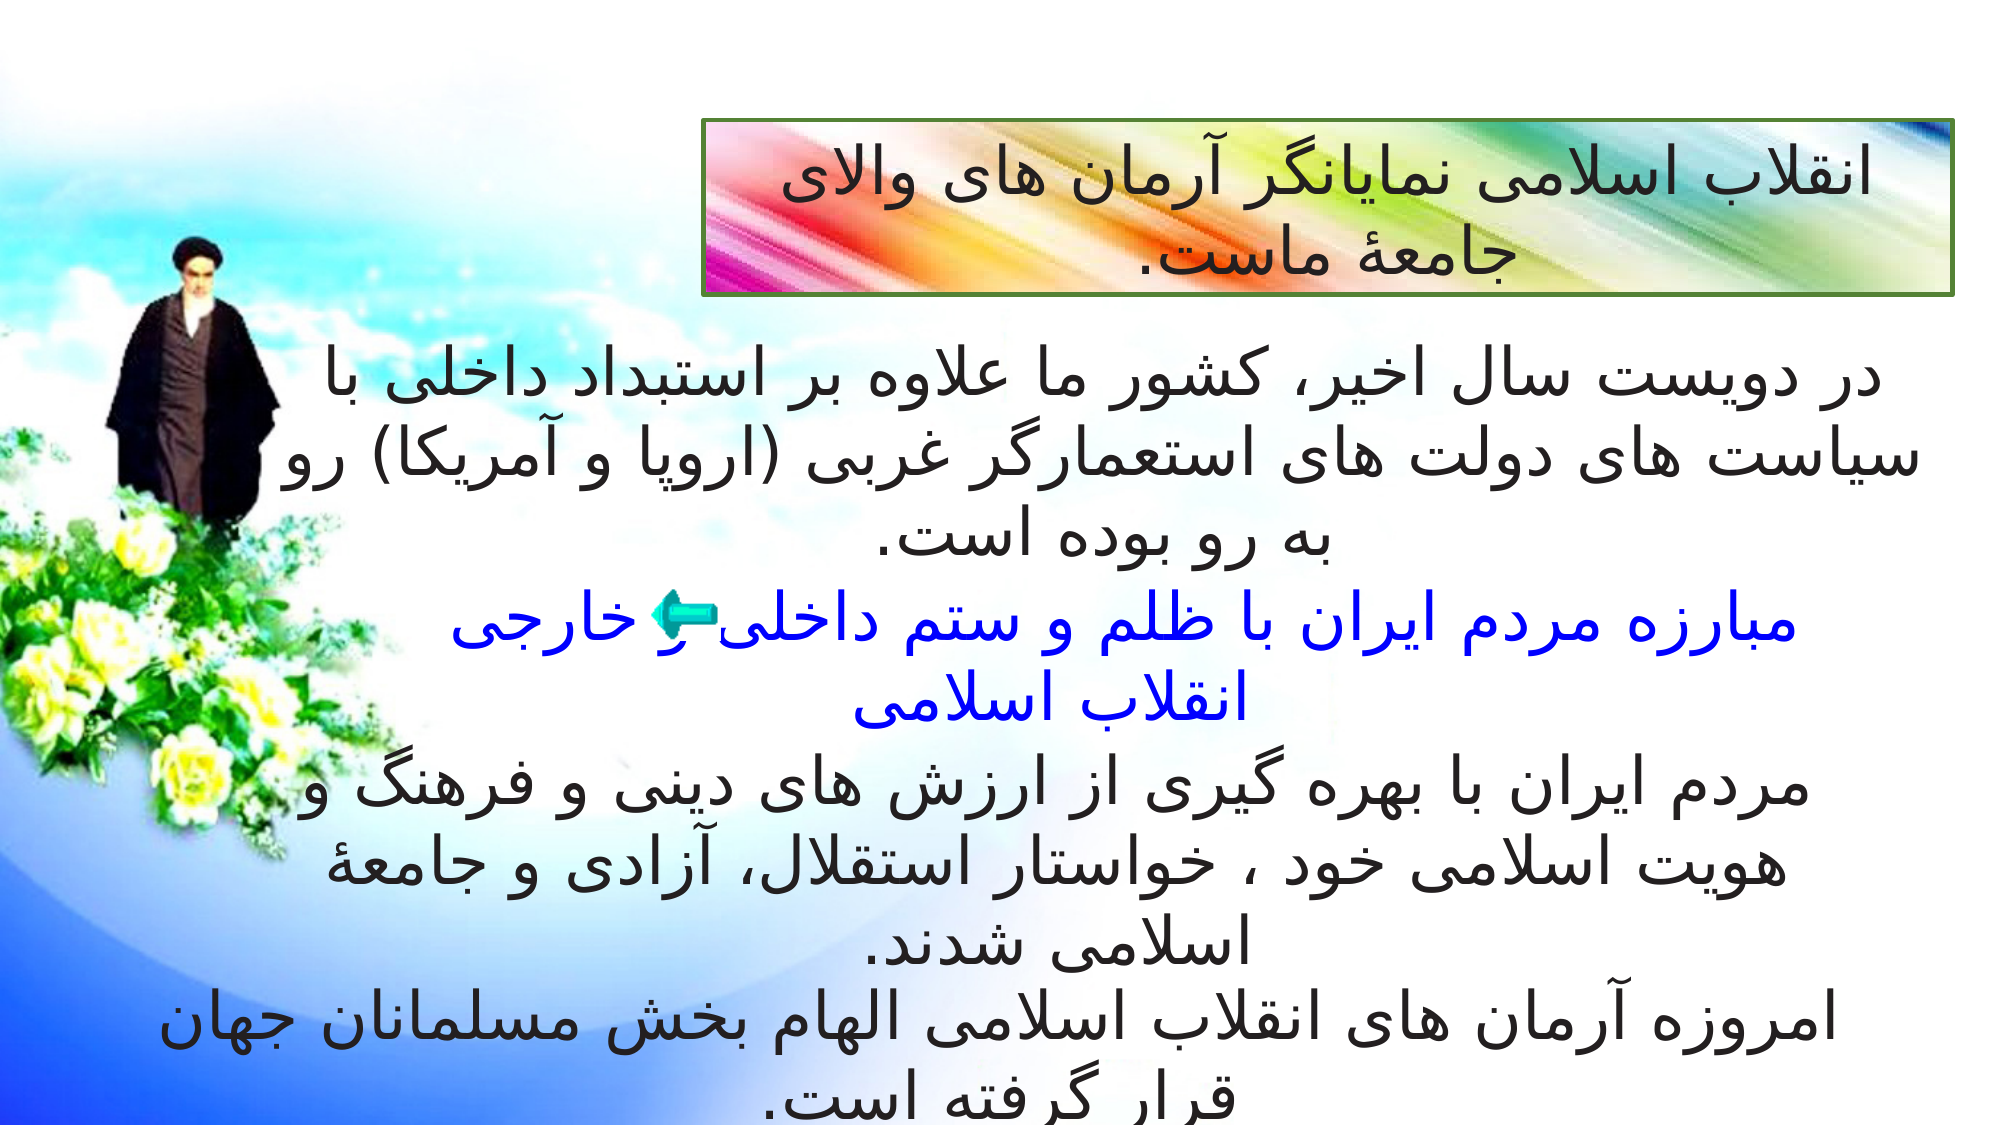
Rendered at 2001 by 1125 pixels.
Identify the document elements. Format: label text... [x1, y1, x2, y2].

text_box امروزه آرمان های انقلاب اسلامی الهام بخش مسلمانان جهان قرار گرفته است. [1490, 965, 1868, 1125]
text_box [263, 566, 1840, 663]
text_box مردم ایران با بهره گیری از ارزش های دینی و فرهنگ و هویت اسلامی خود ، خواستار استقلال، آزادی و جامعۀ اسلامی شدند. [1490, 730, 1917, 986]
text_box در دویست سال اخیر، کشور ما علاوه بر استبداد داخلی با سیاست های دولت های استعمارگر غربی (اروپا و آمریکا) رو به رو بوده است. [1490, 321, 1946, 577]
text_box انقلاب اسلامی نمایانگر آرمان های والای جامعۀ ماست. [1490, 120, 1953, 295]
picture [0, 4, 1490, 1125]
